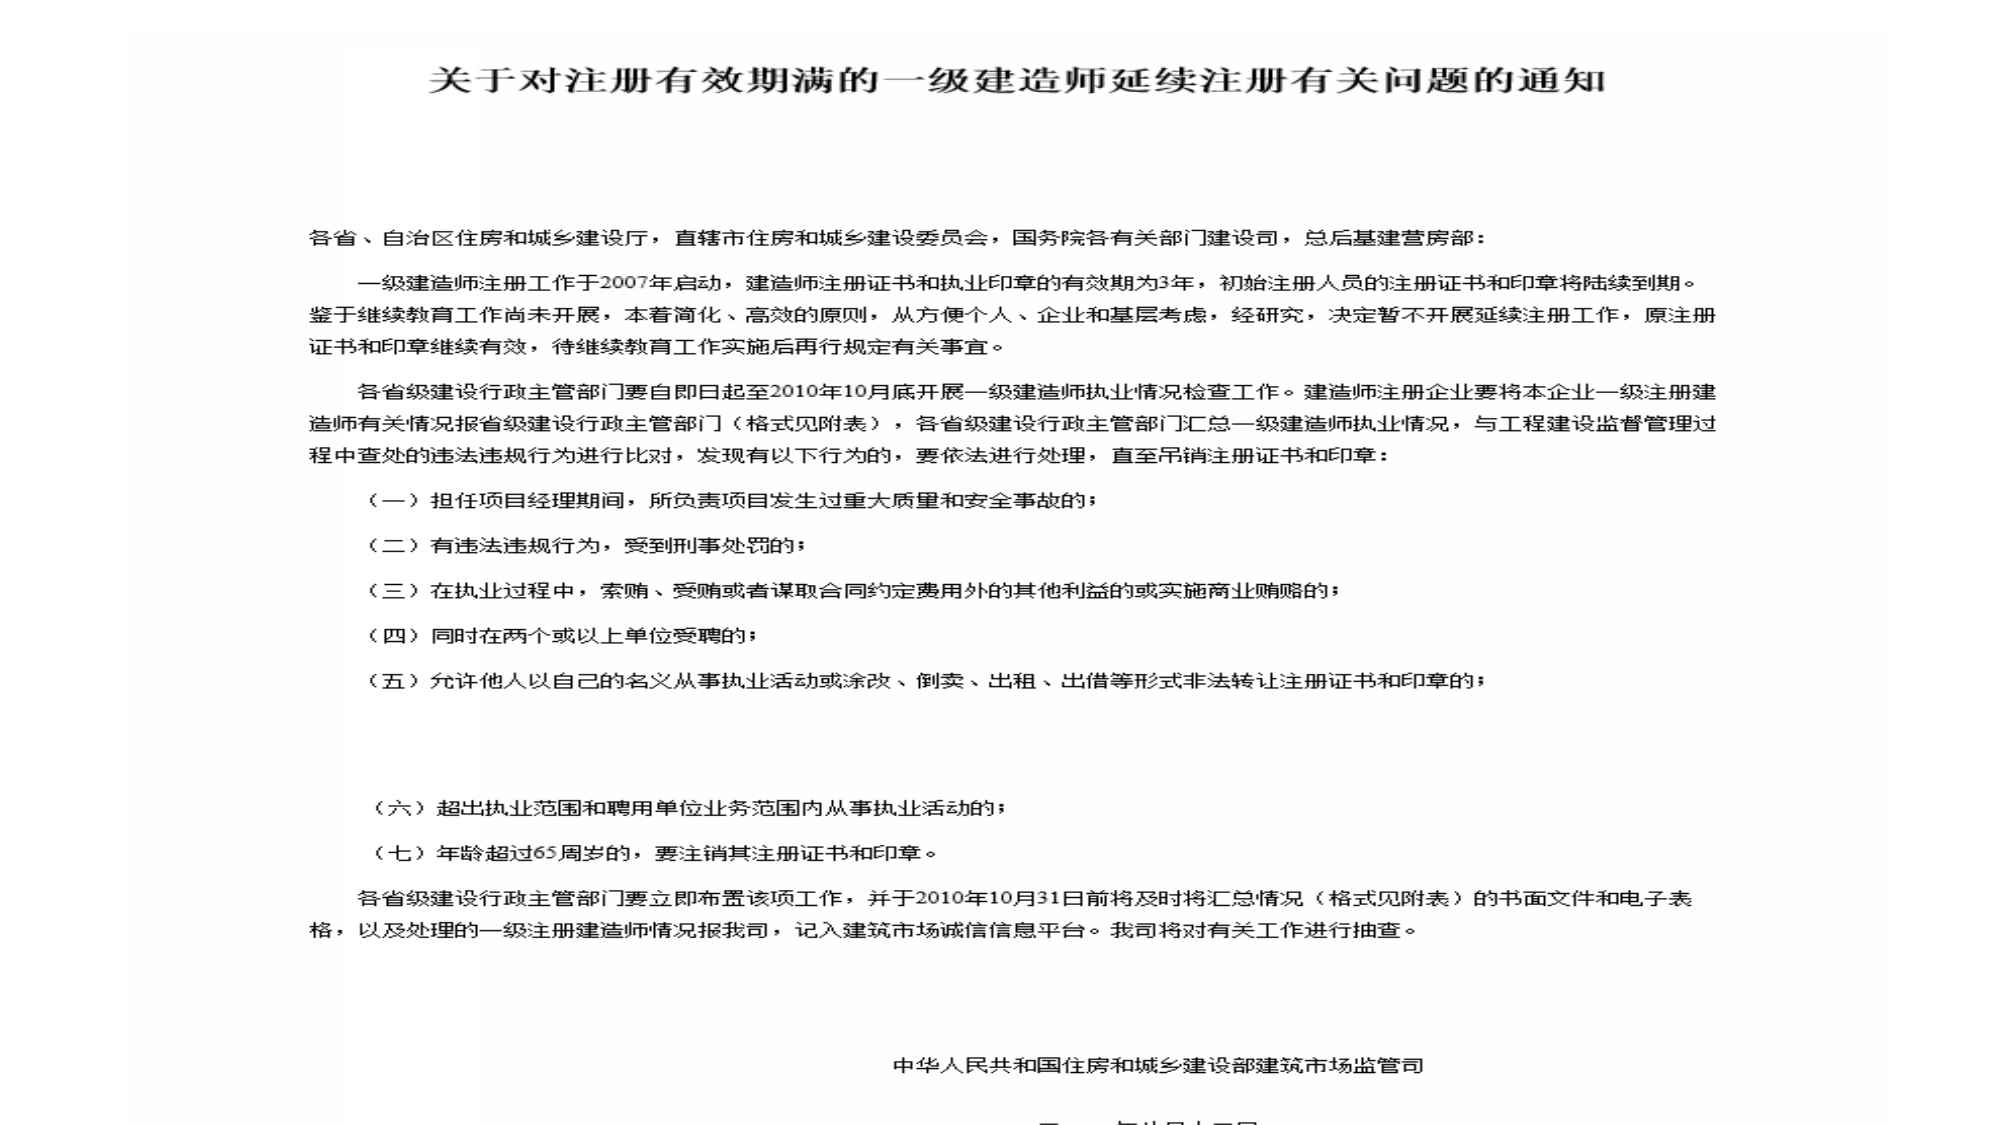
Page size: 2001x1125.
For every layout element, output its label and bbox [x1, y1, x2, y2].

picture [124, 31, 1893, 1125]
text_box [102, 0, 1853, 160]
